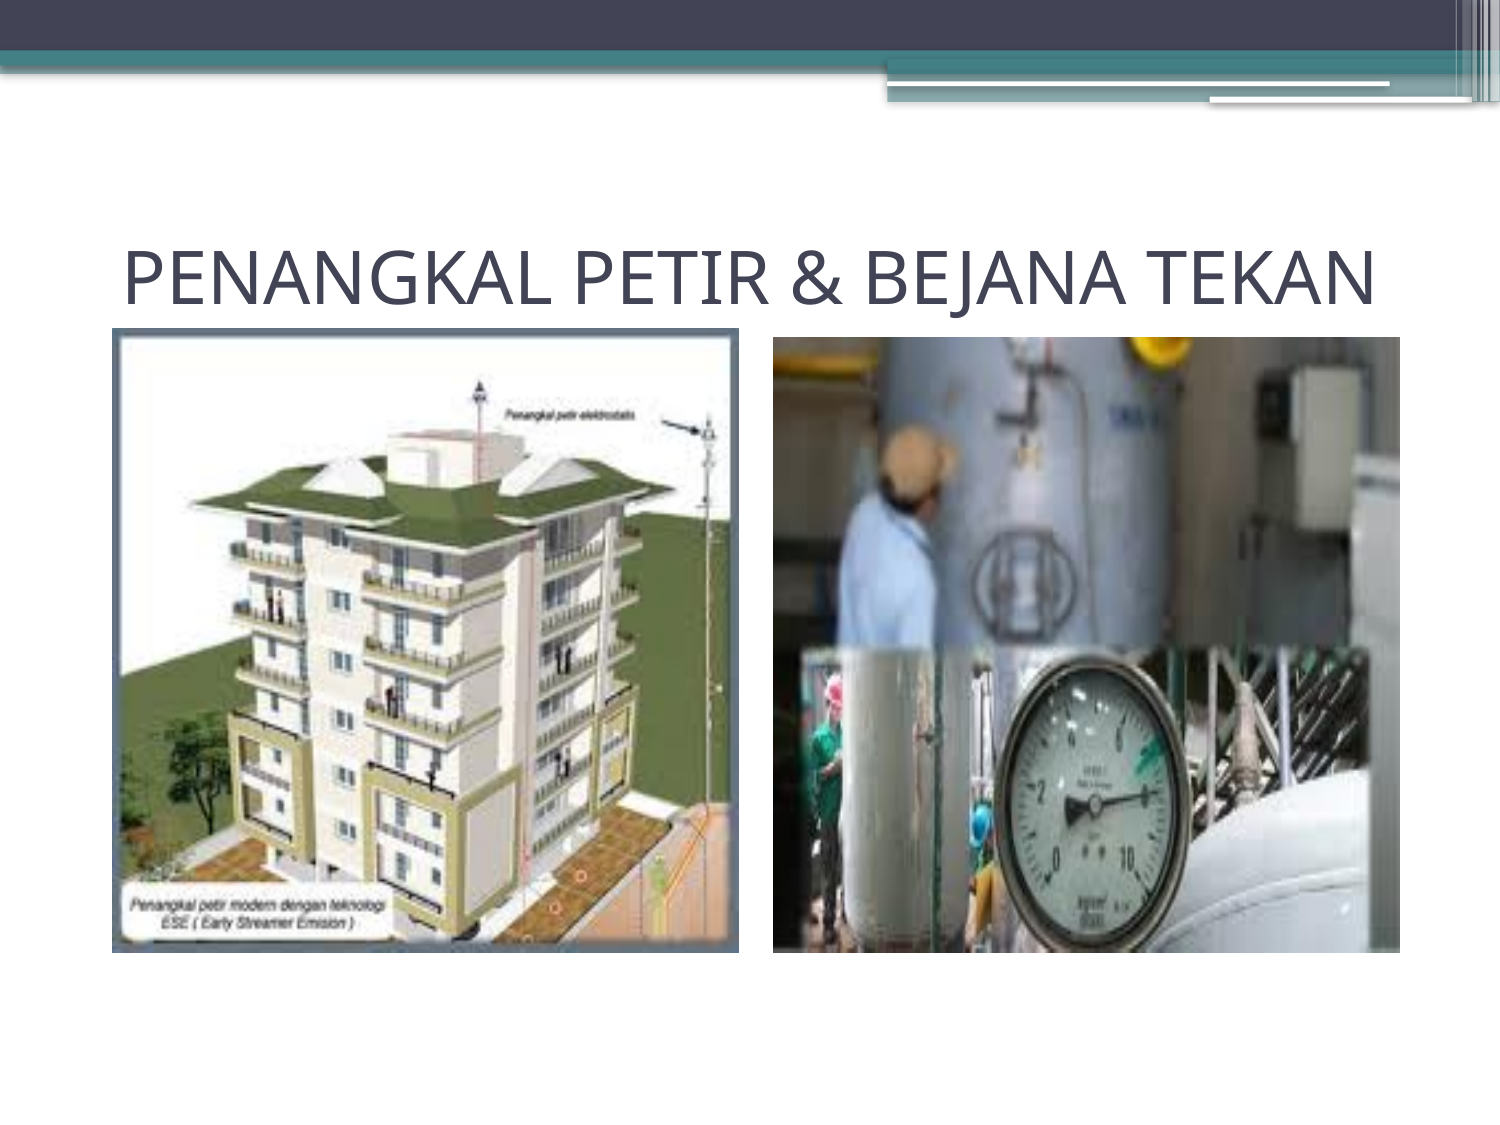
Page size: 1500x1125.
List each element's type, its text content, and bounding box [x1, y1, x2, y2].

picture [773, 337, 1400, 953]
title PENANGKAL PETIR & BEJANA TEKAN [74, 187, 1426, 363]
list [111, 328, 739, 953]
